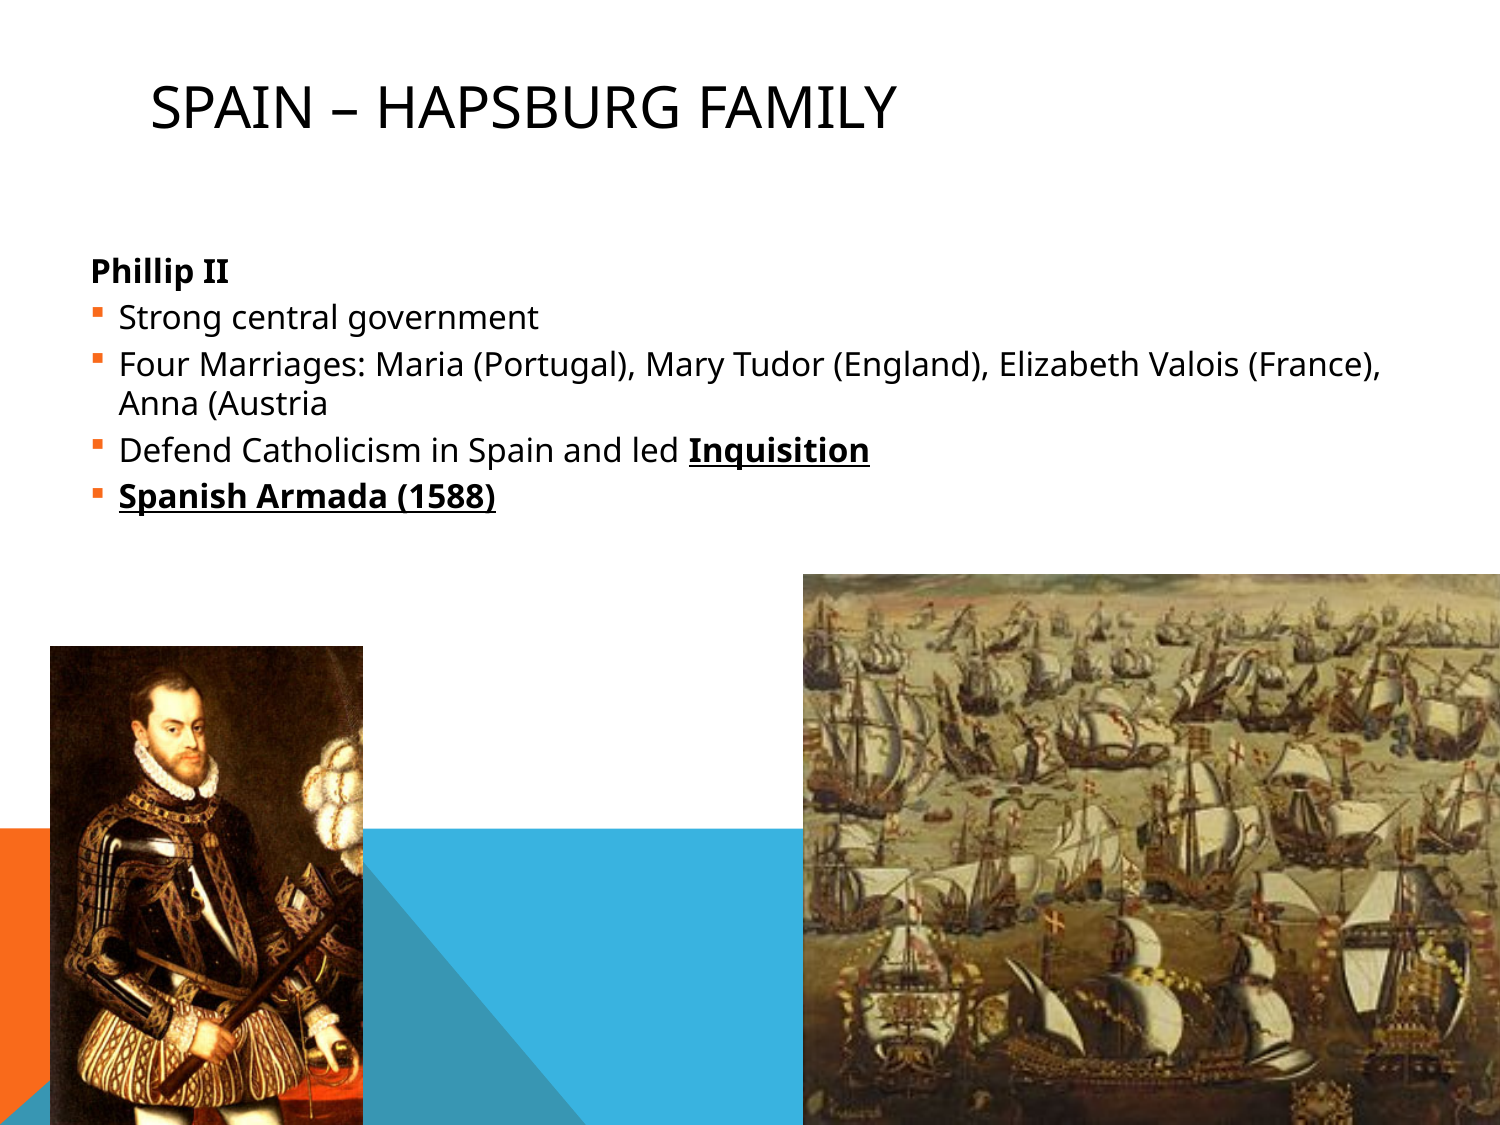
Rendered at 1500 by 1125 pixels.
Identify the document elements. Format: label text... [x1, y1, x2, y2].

list Phillip II Strong central government Four Marriages: Maria (Portugal), Mary Tudor (England), Elizabeth Valois (France), Anna (Austria Defend Catholicism in Spain and led Inquisition Spanish Armada (1588) [75, 243, 1425, 663]
picture [802, 574, 1500, 1125]
picture [49, 646, 363, 1125]
title Spain – Hapsburg Family [135, 60, 1369, 150]
